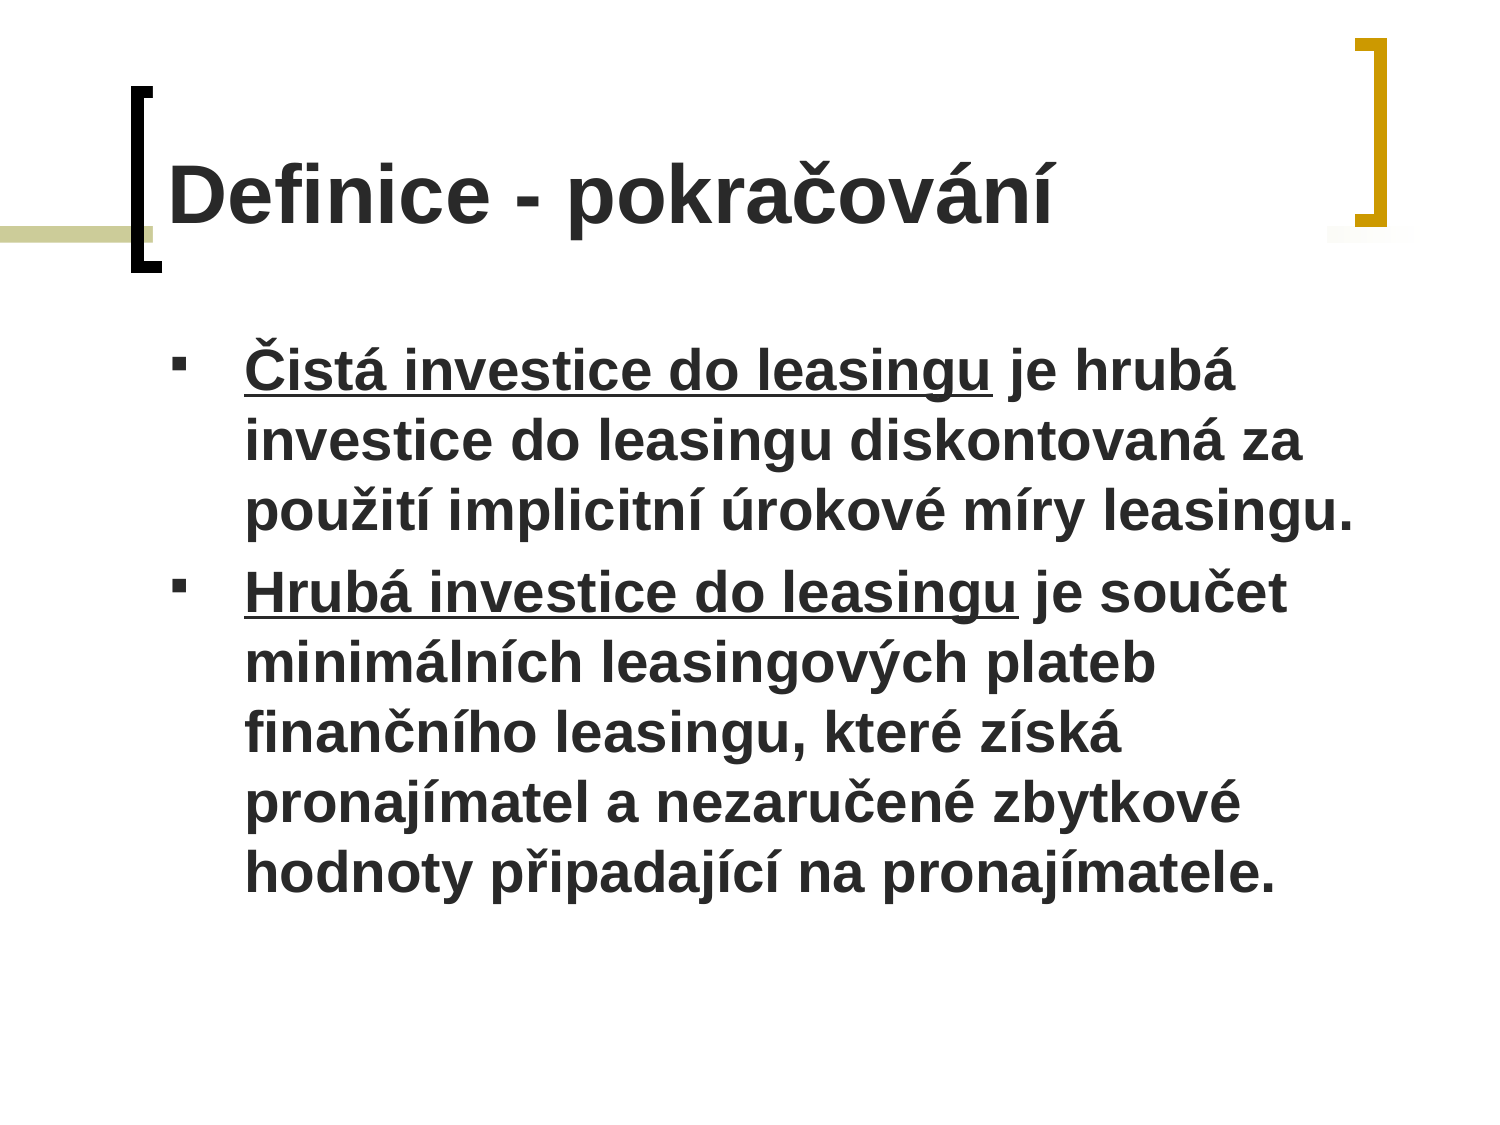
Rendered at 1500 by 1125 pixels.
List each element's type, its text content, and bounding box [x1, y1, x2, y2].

title Definice - pokračování [152, 15, 1328, 248]
list Čistá investice do leasingu je hrubá investice do leasingu diskontovaná za použití implicitní úrokové míry leasingu. Hrubá investice do leasingu je součet minimálních leasingových plateb finančního leasingu, které získá pronajímatel a nezaručené zbytkové hodnoty připadající na pronajímatele. [155, 324, 1413, 1000]
